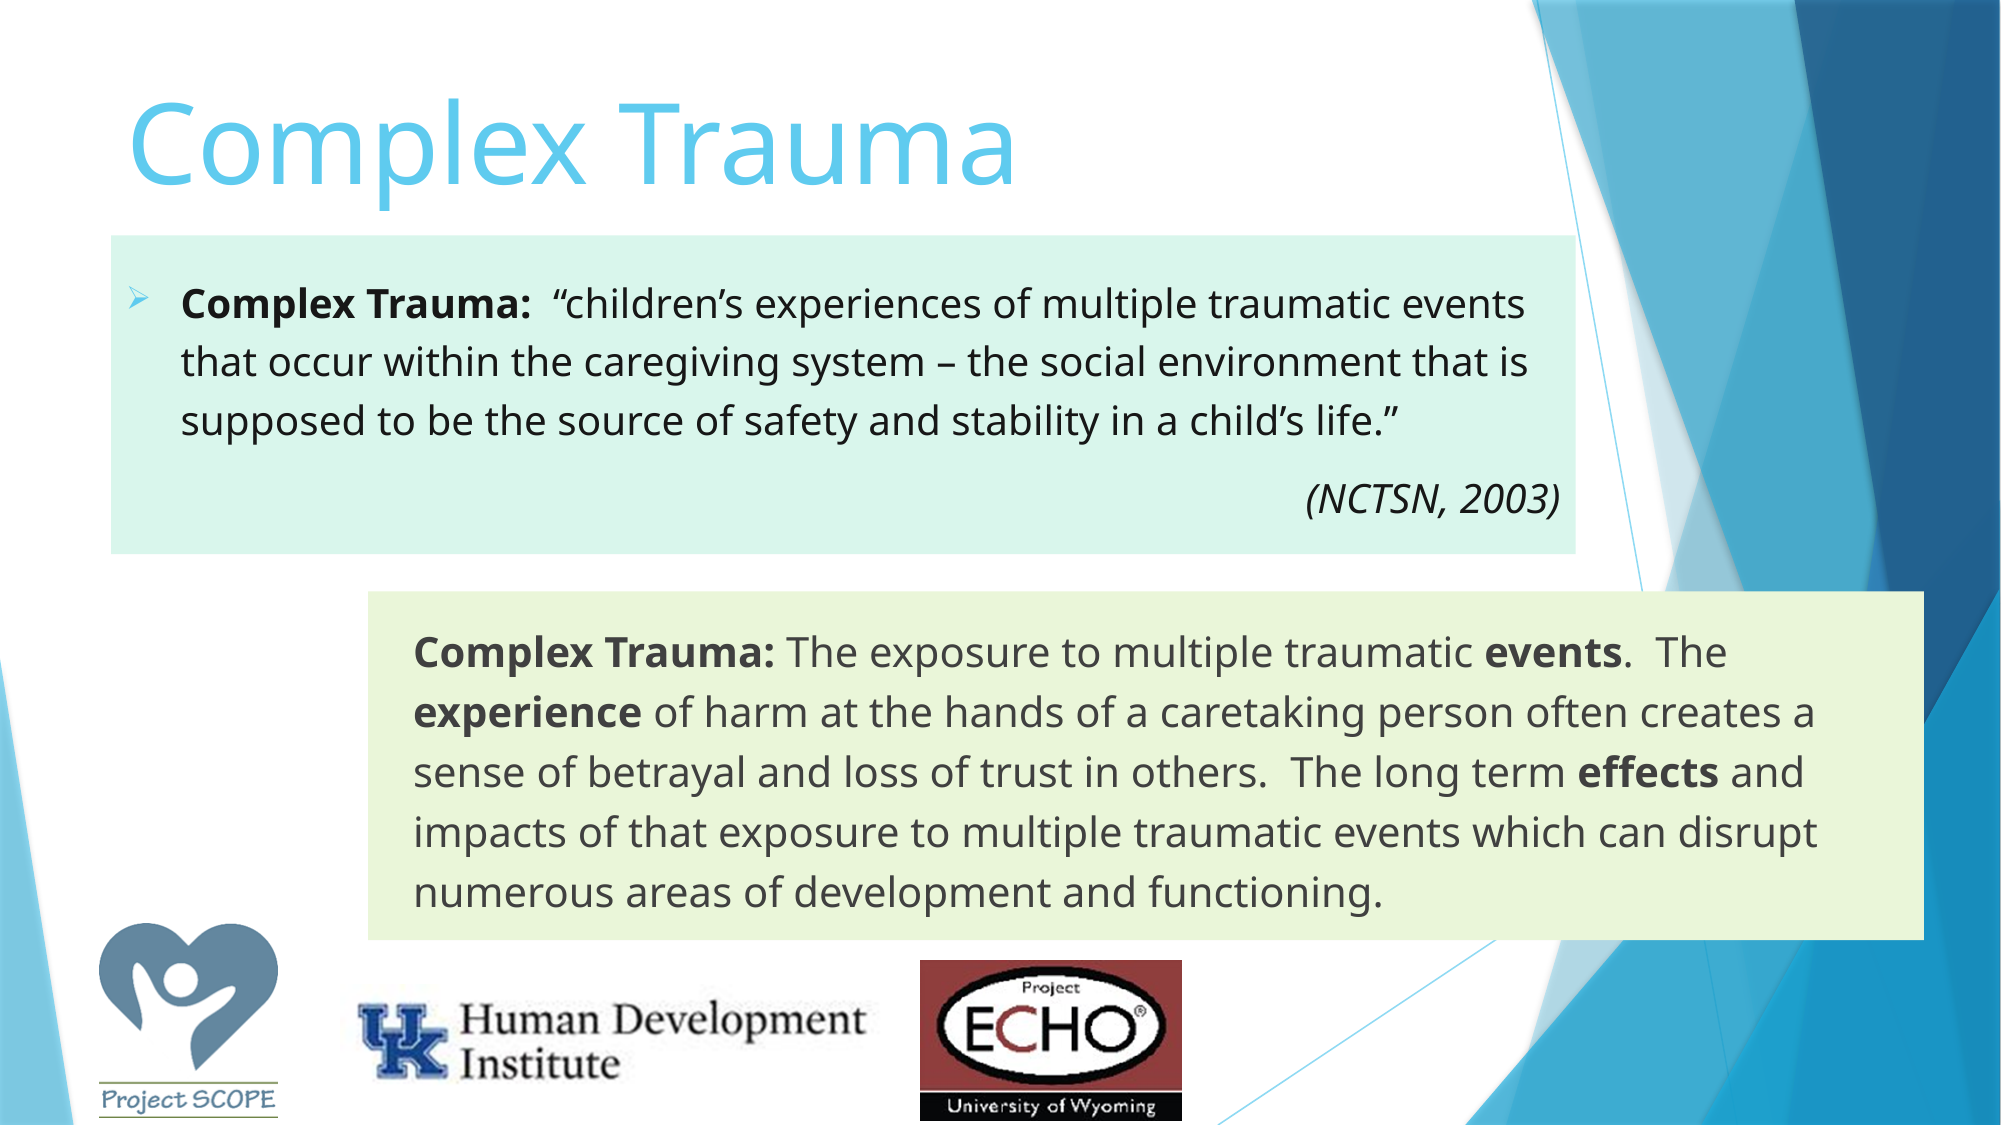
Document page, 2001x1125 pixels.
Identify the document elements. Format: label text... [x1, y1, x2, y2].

picture [920, 960, 1182, 1121]
picture [340, 984, 902, 1100]
title Complex Trauma [111, 64, 1785, 350]
text_box Complex Trauma: “children’s experiences of multiple traumatic events that occur within the caregiving system – the social environment that is supposed to be the source of safety and stability in a child’s life.” (NCTSN, 2003) [111, 235, 1576, 555]
picture [99, 923, 278, 1118]
text_box Complex Trauma: The exposure to multiple traumatic events. The experience of harm at the hands of a caretaking person often creates a sense of betrayal and loss of trust in others. The long term effects and impacts of that exposure to multiple traumatic events which can disrupt numerous areas of development and functioning. [368, 591, 1924, 941]
